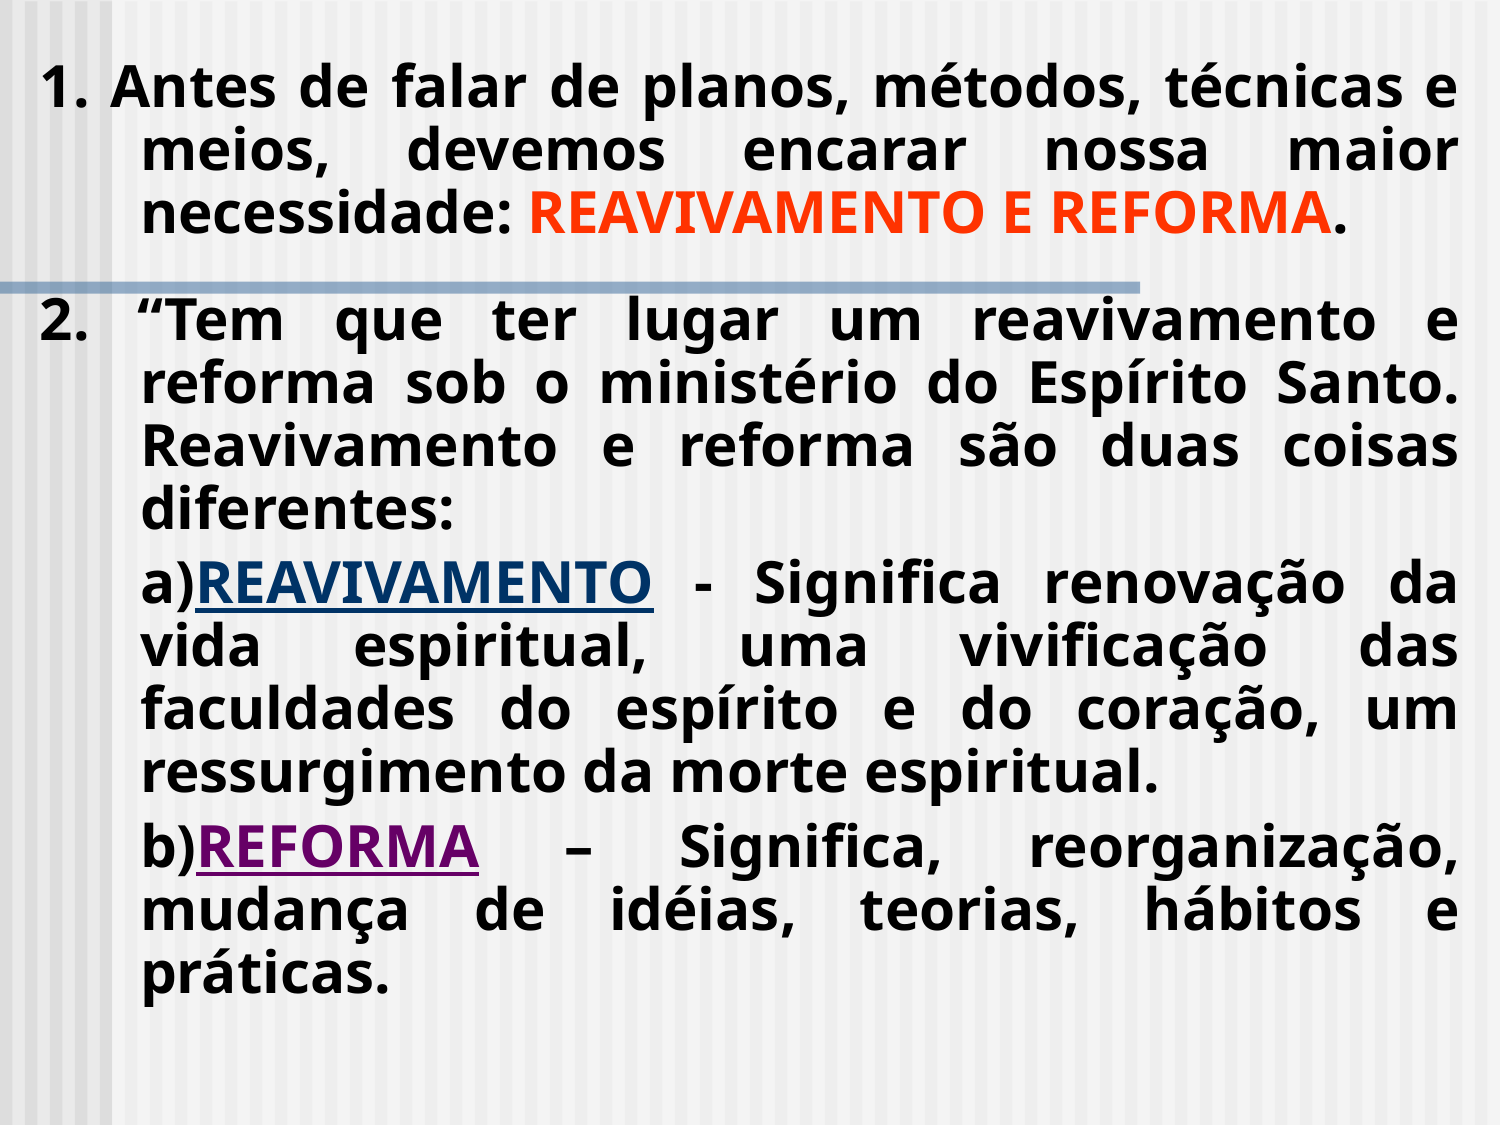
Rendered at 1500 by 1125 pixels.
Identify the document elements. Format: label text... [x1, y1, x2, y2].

list 1. Antes de falar de planos, métodos, técnicas e meios, devemos encarar nossa maior necessidade: REAVIVAMENTO E REFORMA. 2. “Tem que ter lugar um reavivamento e reforma sob o ministério do Espírito Santo. Reavivamento e reforma são duas coisas diferentes: a)REAVIVAMENTO - Significa renovação da vida espiritual, uma vivificação das faculdades do espírito e do coração, um ressurgimento da morte espiritual. b)REFORMA – Significa, reorganização, mudança de idéias, teorias, hábitos e práticas. [24, 50, 1475, 1125]
